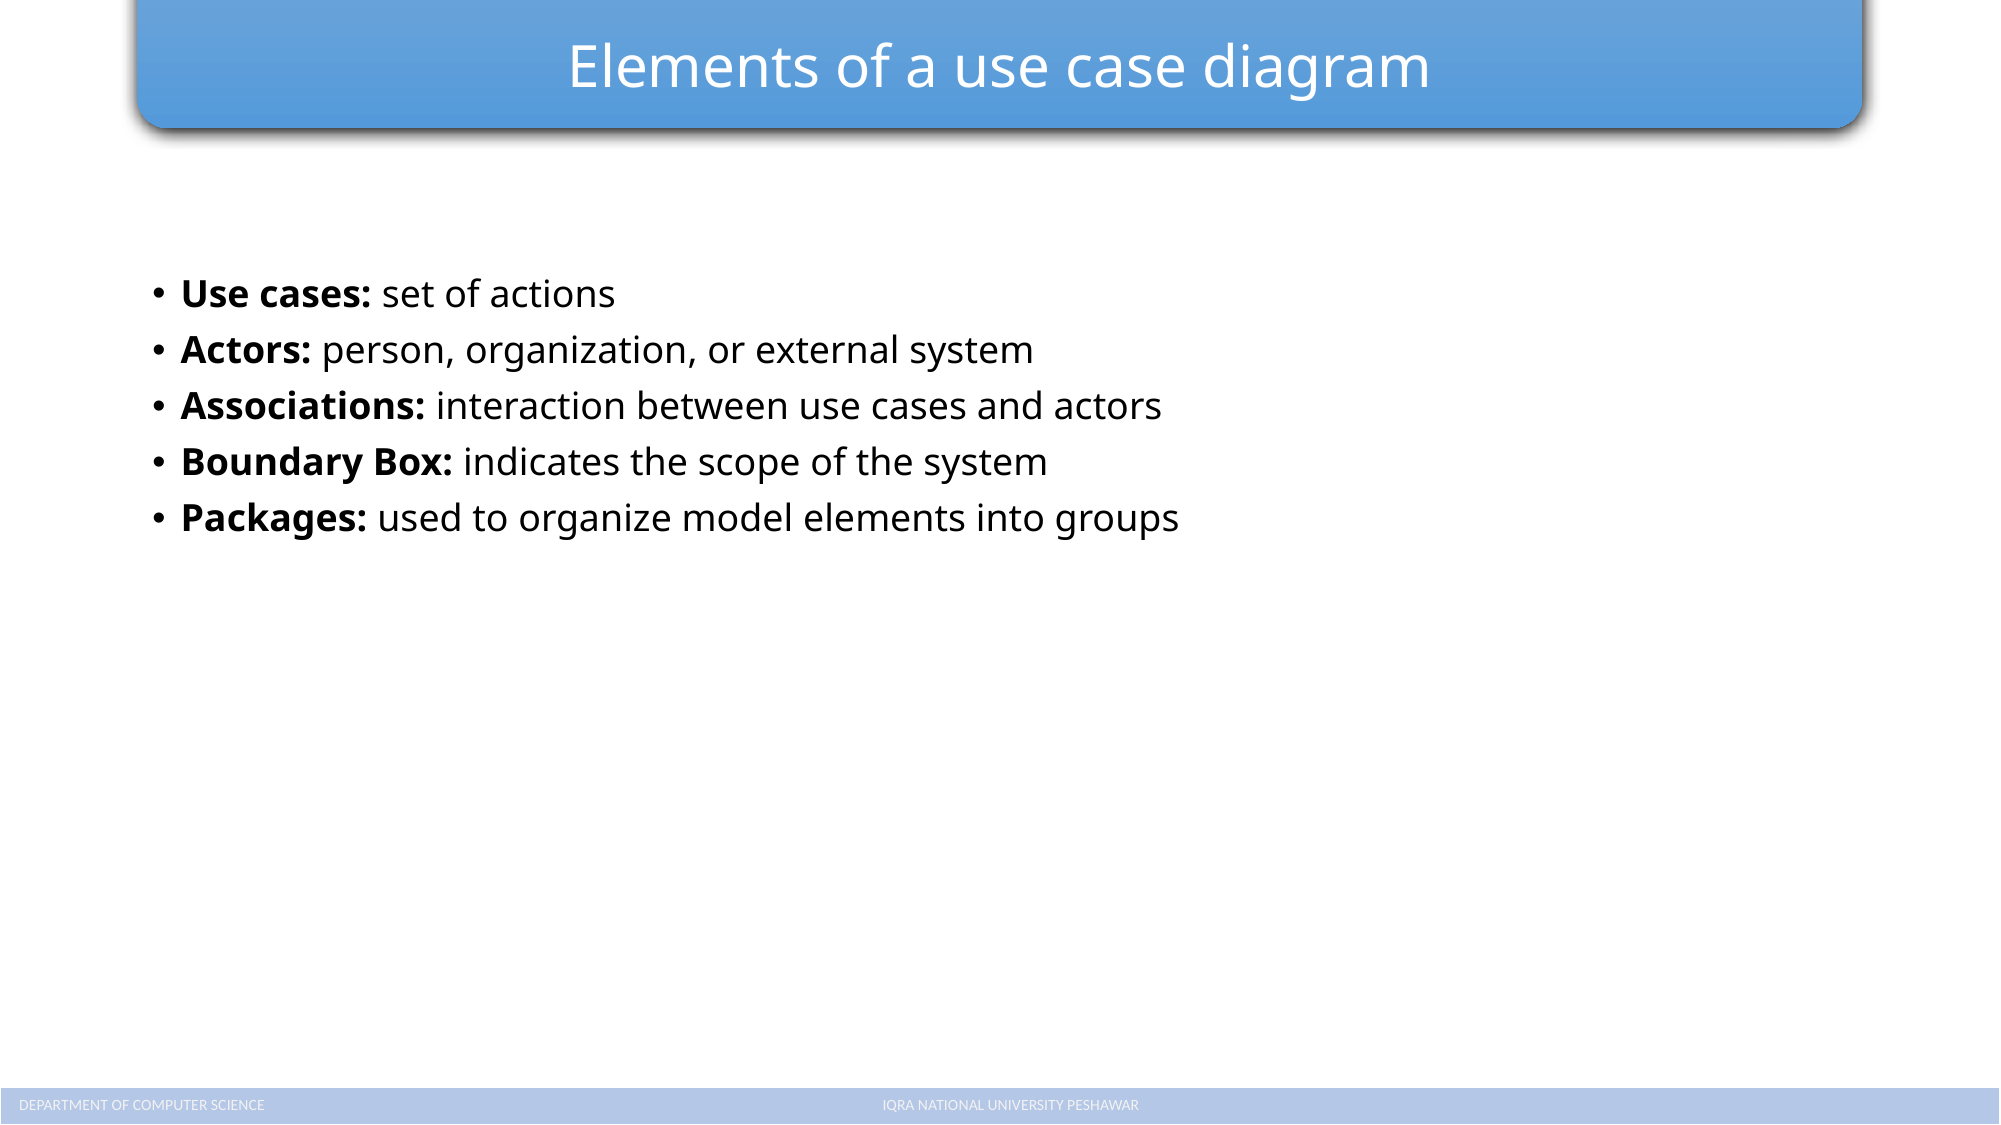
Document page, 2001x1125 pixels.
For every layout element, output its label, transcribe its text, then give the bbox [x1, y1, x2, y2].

title Elements of a use case diagram [137, 0, 1863, 137]
list Use cases: set of actions Actors: person, organization, or external system Associations: interaction between use cases and actors Boundary Box: indicates the scope of the system Packages: used to organize model elements into groups [137, 267, 1863, 1014]
